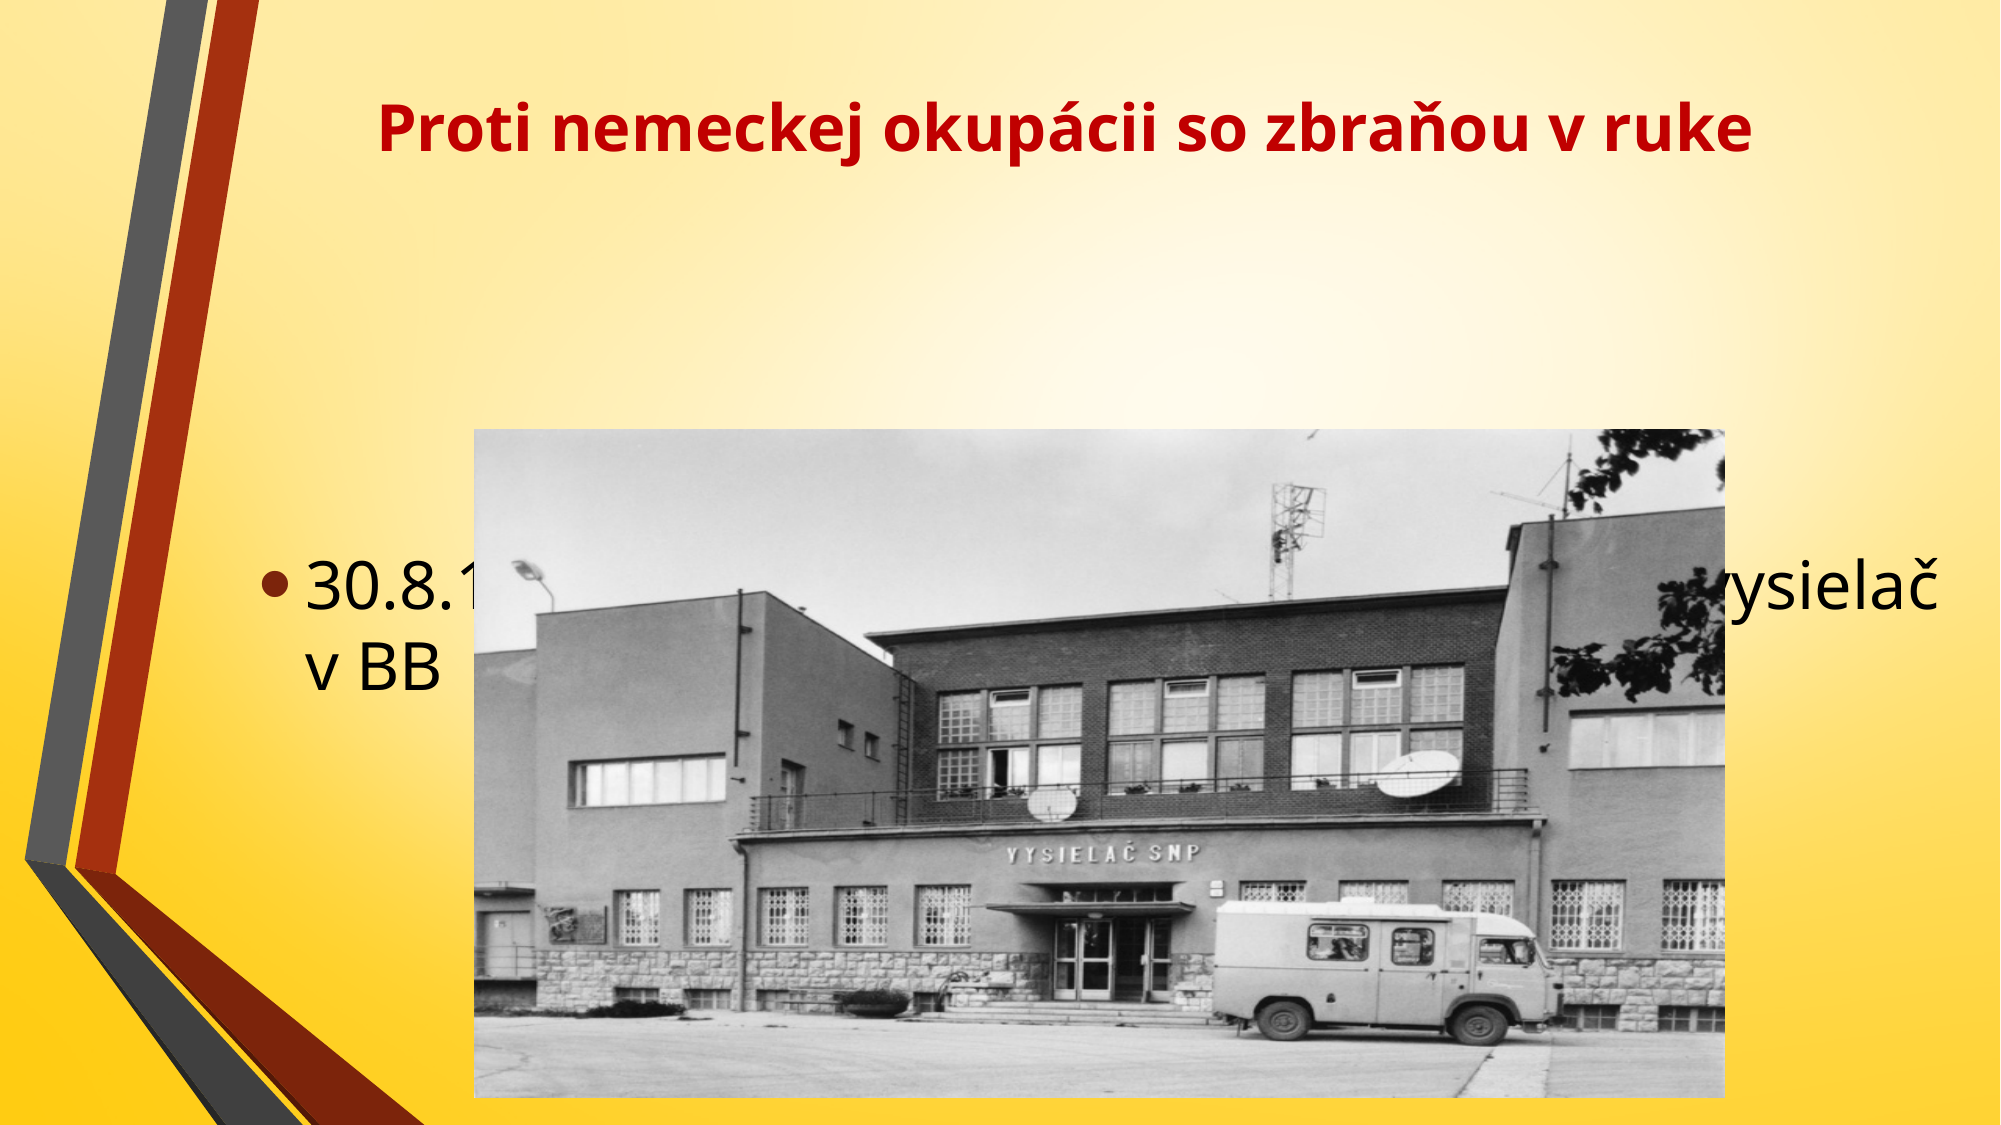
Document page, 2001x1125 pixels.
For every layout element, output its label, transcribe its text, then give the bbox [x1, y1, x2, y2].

title Proti nemeckej okupácii so zbraňou v ruke [243, 55, 1887, 196]
list 30.8.1944 začal vysielať Slovenský slobodný vysielač v BB [243, 429, 1957, 1125]
picture [474, 429, 1726, 1098]
